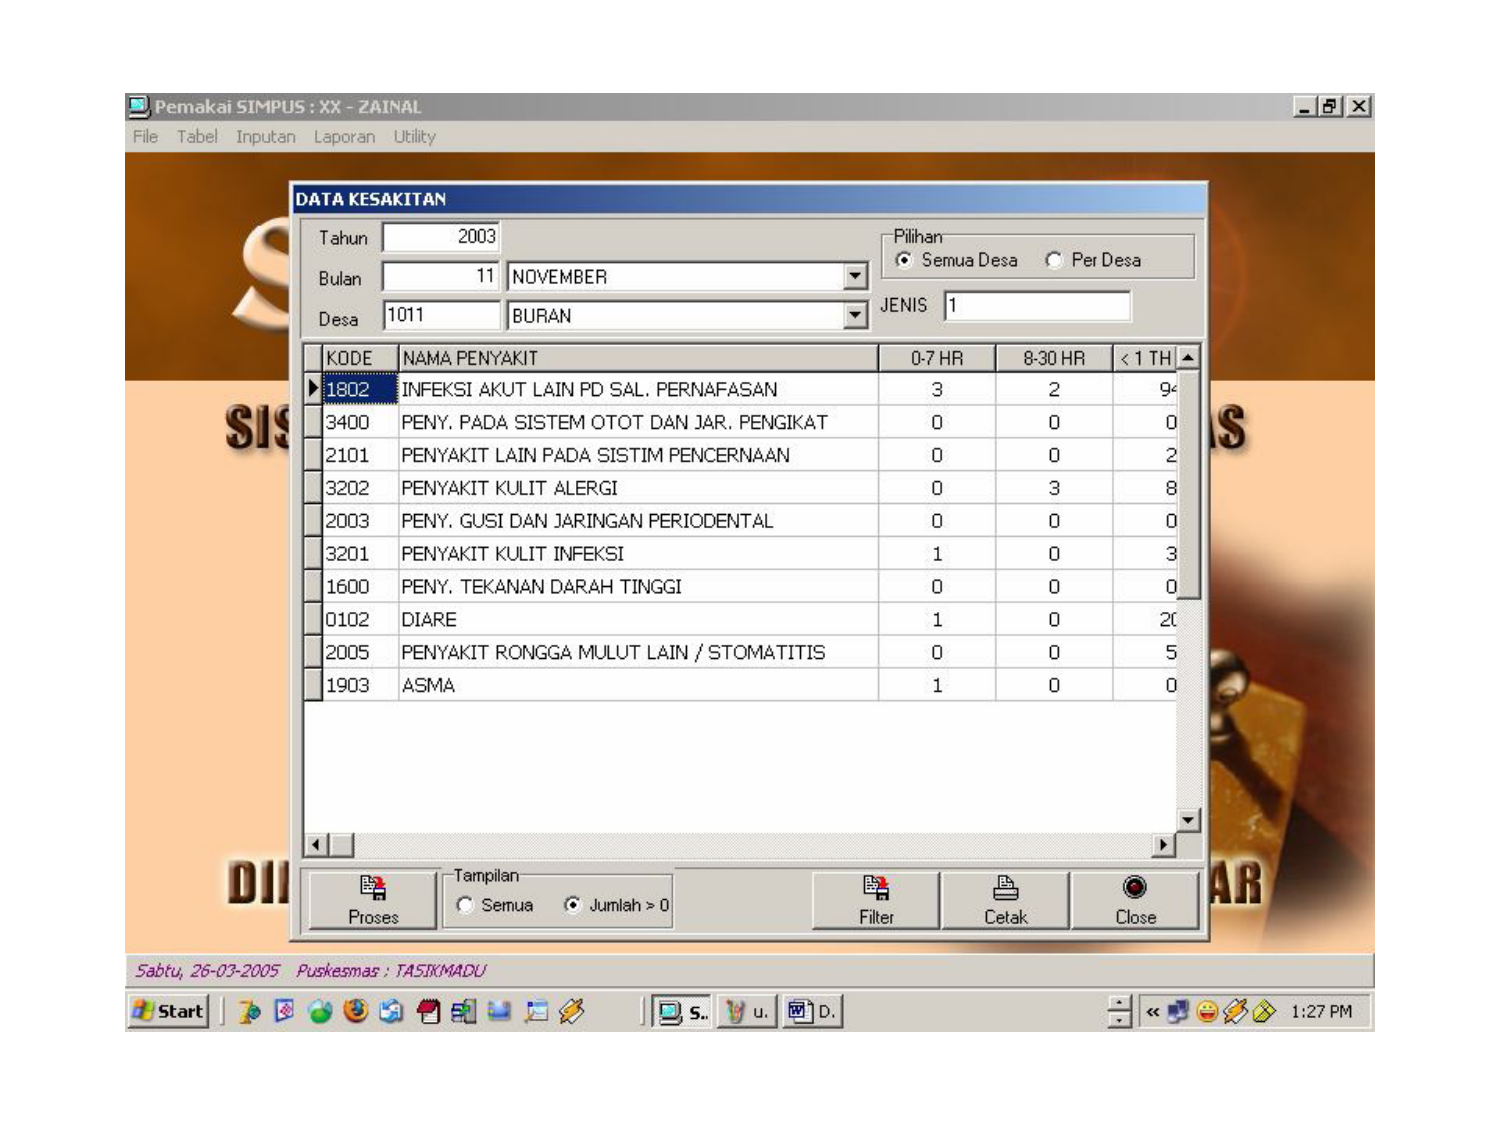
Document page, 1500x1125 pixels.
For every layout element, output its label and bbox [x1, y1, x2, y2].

picture [124, 93, 1376, 1032]
